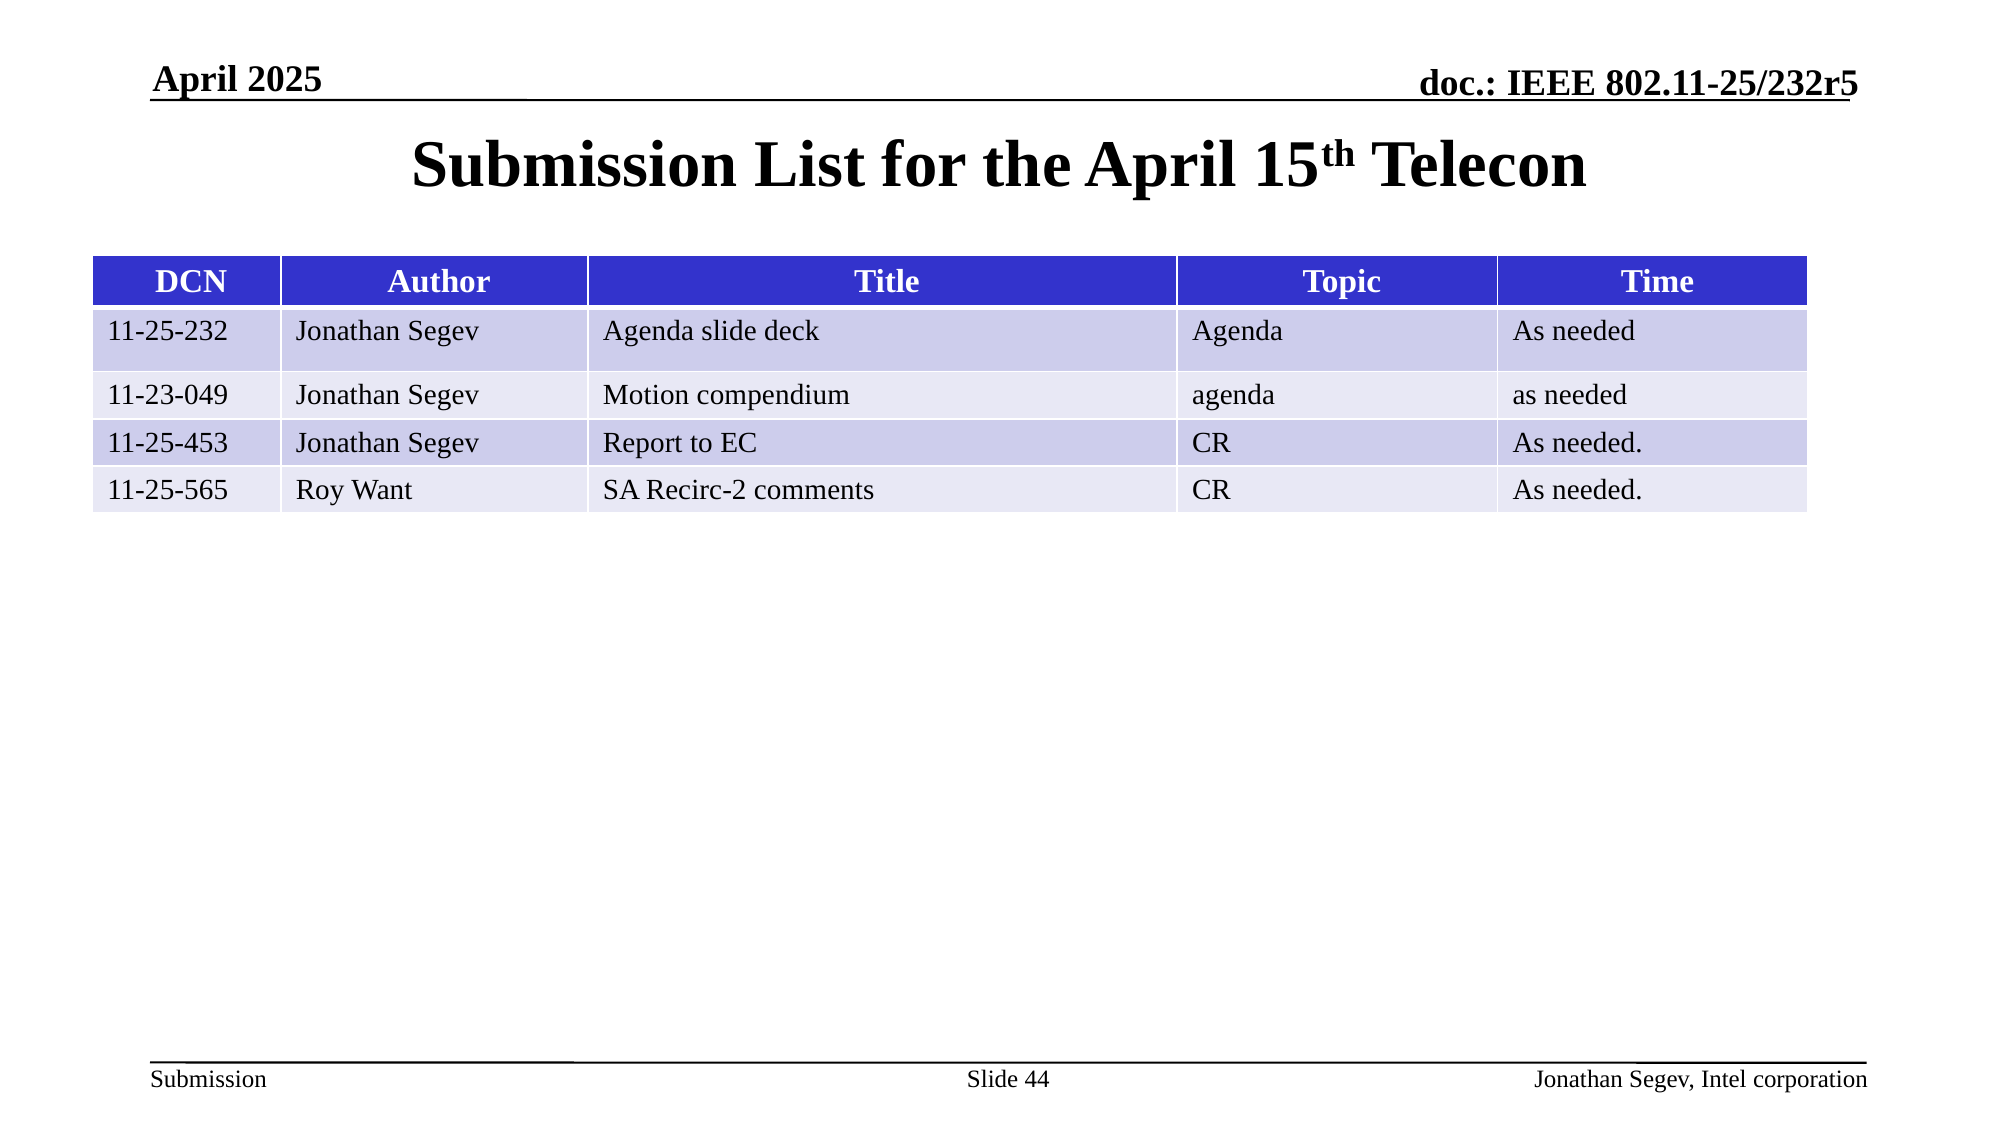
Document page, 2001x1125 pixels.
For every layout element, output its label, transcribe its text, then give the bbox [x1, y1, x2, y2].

table_cell 11-25-232 [93, 310, 280, 371]
table_cell Jonathan Segev [282, 420, 587, 465]
table_cell As needed [1498, 310, 1807, 371]
table_cell 11-25-453 [93, 420, 280, 465]
table_cell Report to EC [589, 420, 1176, 465]
table_header Time [1498, 256, 1807, 305]
table_cell agenda [1178, 372, 1497, 418]
table_cell Motion compendium [589, 372, 1176, 418]
table_cell Roy Want [282, 467, 587, 512]
table_cell Jonathan Segev [282, 310, 587, 371]
slide_number Slide 44 [950, 1061, 1067, 1123]
table_cell Jonathan Segev [282, 372, 587, 418]
table_cell SA Recirc-2 comments [589, 467, 1176, 512]
table_header DCN [93, 256, 280, 305]
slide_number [152, 54, 563, 100]
table_cell CR [1178, 420, 1497, 465]
table_cell As needed. [1498, 420, 1807, 465]
footer Jonathan Segev, Intel corporation [1171, 1061, 1869, 1093]
table_cell 11-23-049 [93, 372, 280, 418]
table_cell CR [1178, 467, 1497, 512]
table_cell Agenda [1178, 310, 1497, 371]
table_cell As needed. [1498, 467, 1807, 512]
table_cell 11-25-565 [93, 467, 280, 512]
table_header Topic [1178, 256, 1497, 305]
table_header Title [589, 256, 1176, 305]
table_cell as needed [1498, 372, 1807, 418]
table_header Author [282, 256, 587, 305]
title Submission List for the April 15th Telecon [149, 112, 1850, 209]
table_cell Agenda slide deck [589, 310, 1176, 371]
